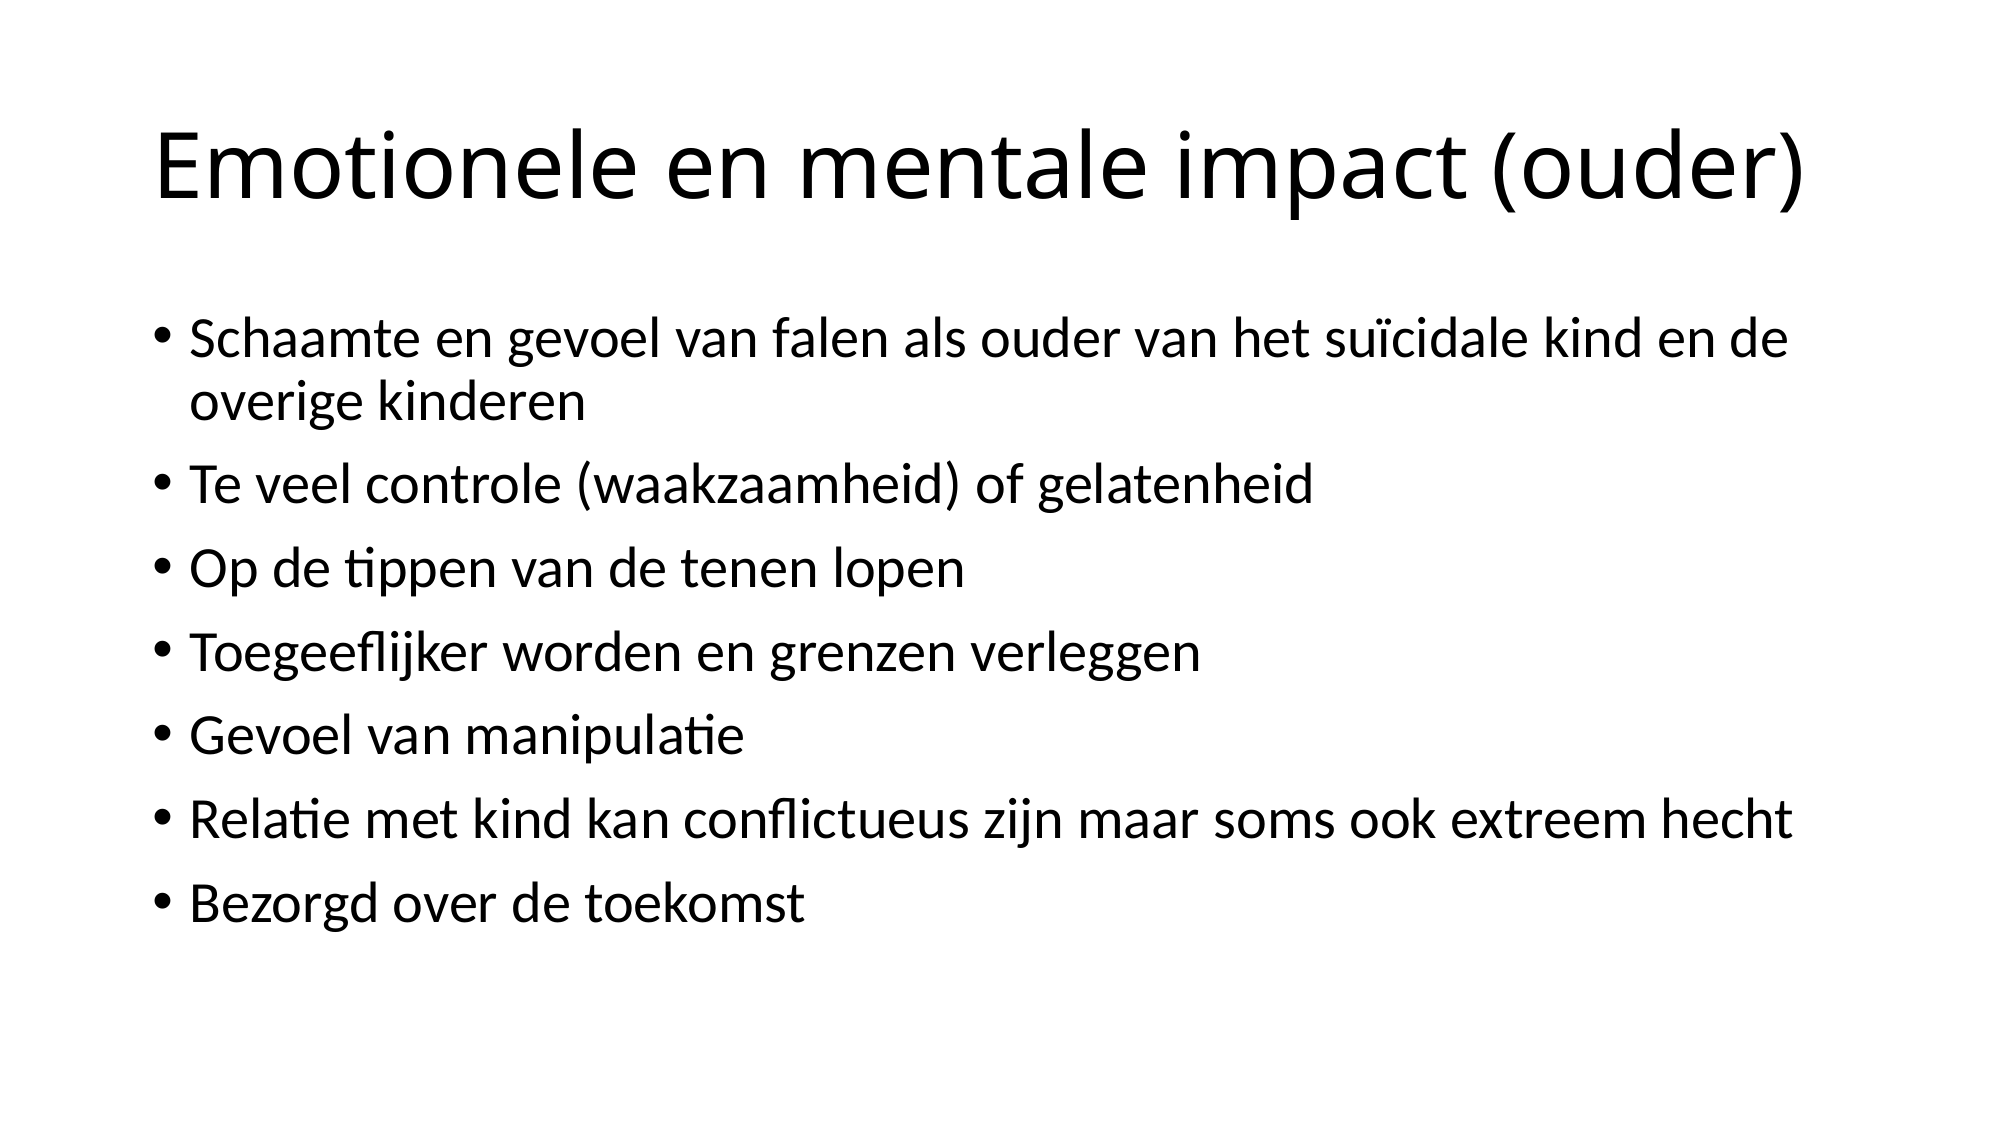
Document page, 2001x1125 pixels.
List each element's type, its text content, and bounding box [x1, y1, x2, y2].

title Emotionele en mentale impact (ouder) [137, 59, 1863, 278]
list Schaamte en gevoel van falen als ouder van het suïcidale kind en de overige kinderen Te veel controle (waakzaamheid) of gelatenheid Op de tippen van de tenen lopen Toegeeflijker worden en grenzen verleggen Gevoel van manipulatie Relatie met kind kan conflictueus zijn maar soms ook extreem hecht Bezorgd over de toekomst [137, 299, 1863, 1014]
